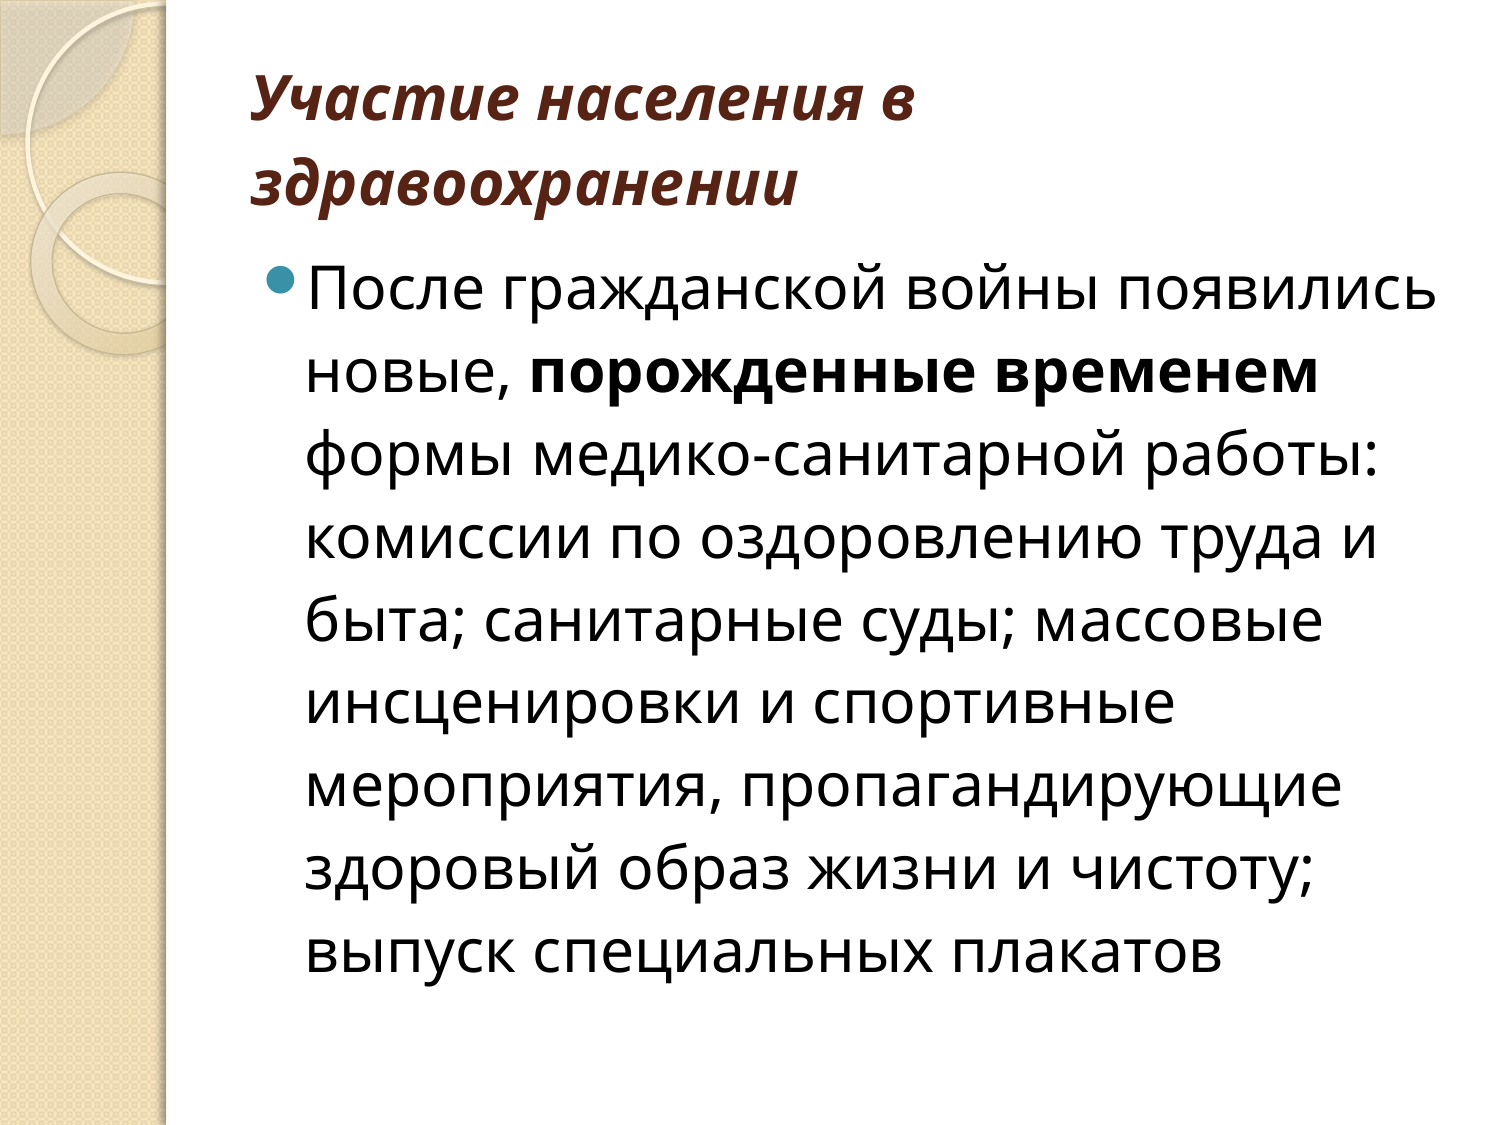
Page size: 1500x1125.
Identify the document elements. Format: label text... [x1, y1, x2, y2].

list После гражданской войны появились новые, порожденные временем формы медико-санитарной работы: комиссии по оздоровлению труда и быта; санитарные суды; массовые инсценировки и спортивные мероприятия, пропагандирующие здоровый образ жизни и чистоту; выпуск специальных плакатов [235, 237, 1466, 1025]
title Участие населения в здравоохранении [235, 45, 1466, 233]
